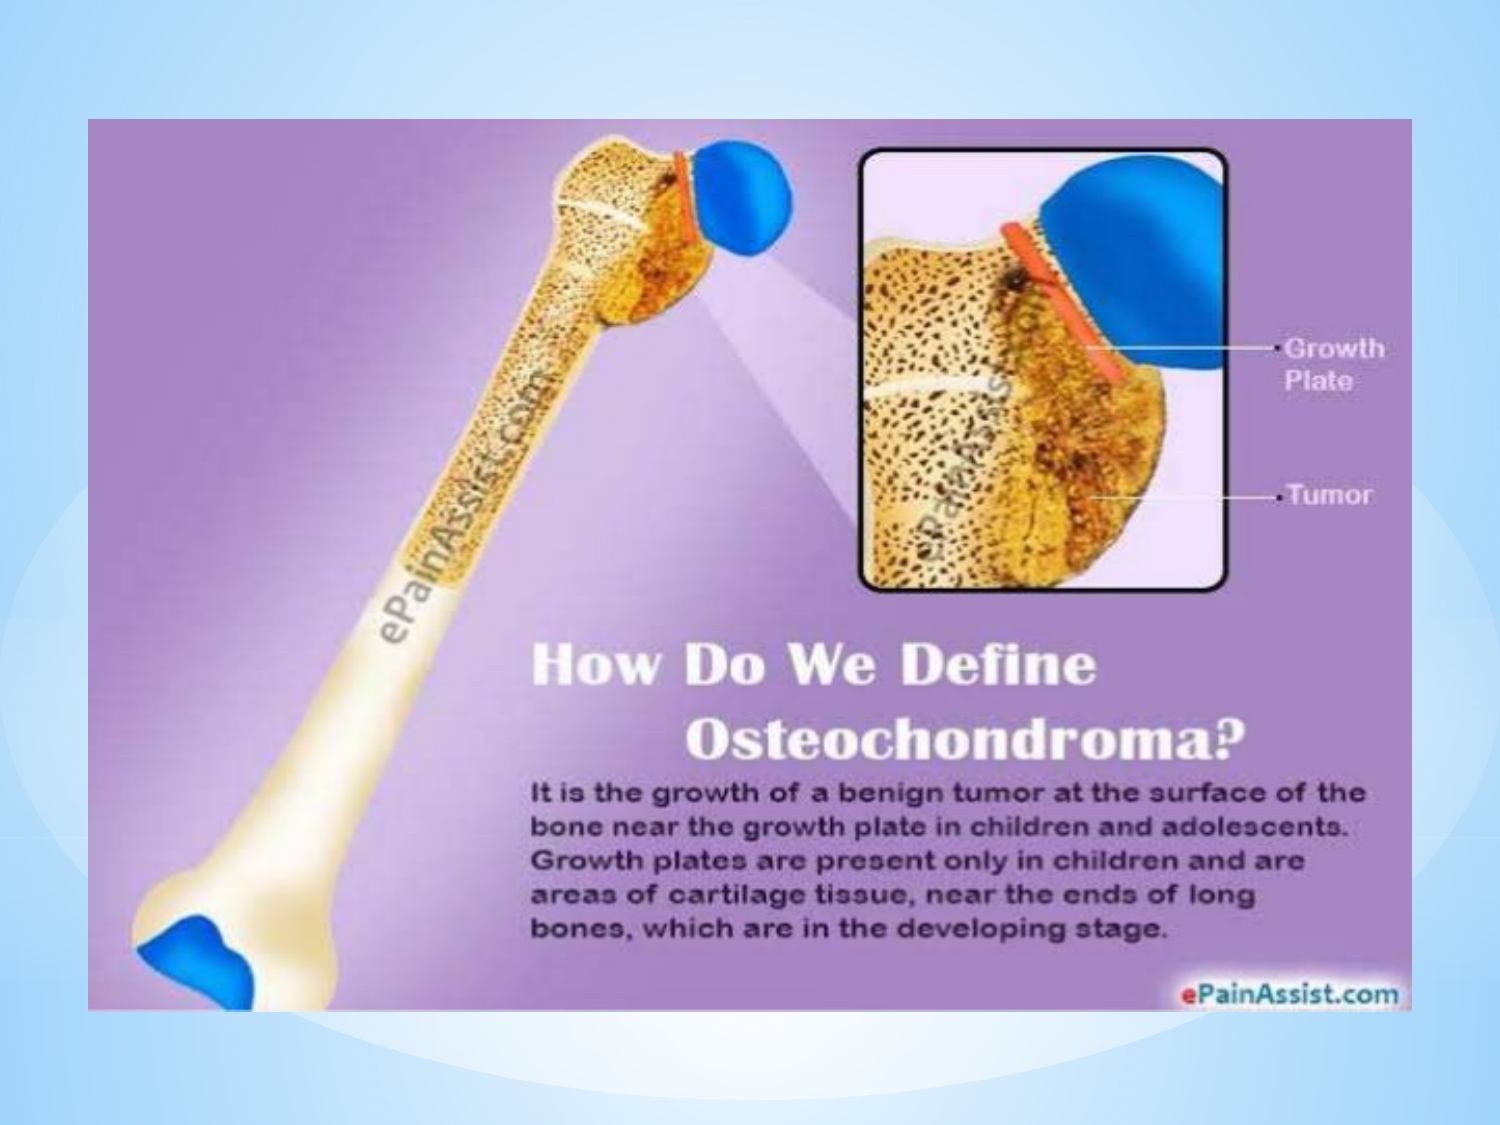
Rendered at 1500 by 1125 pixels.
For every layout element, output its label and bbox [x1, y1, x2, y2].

list [88, 119, 1412, 1012]
